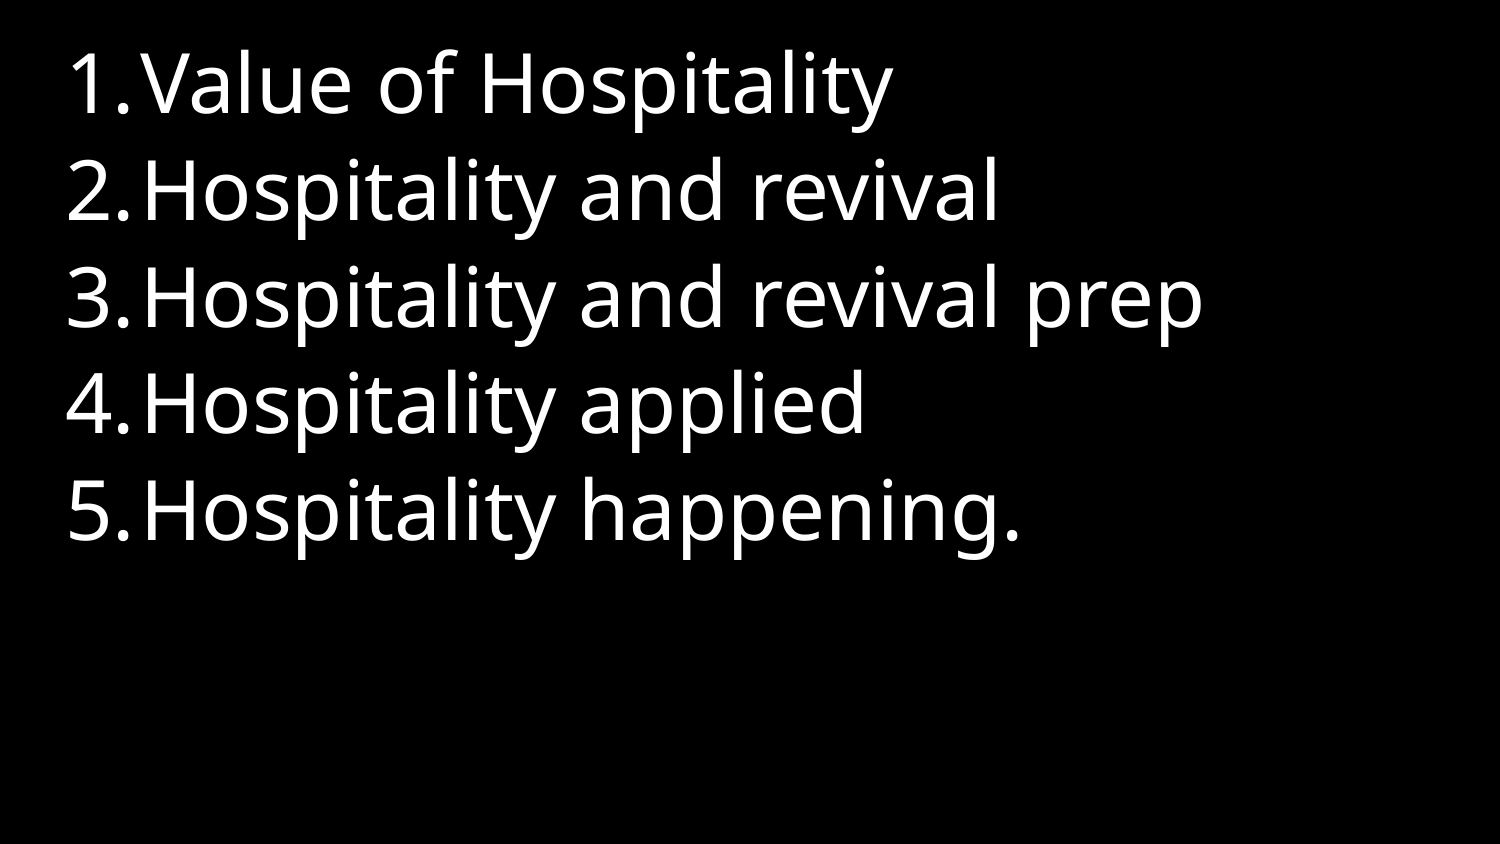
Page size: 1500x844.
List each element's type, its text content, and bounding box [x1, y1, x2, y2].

subtitle Value of Hospitality Hospitality and revival Hospitality and revival prep Hospitality applied Hospitality happening. [50, 34, 1450, 797]
